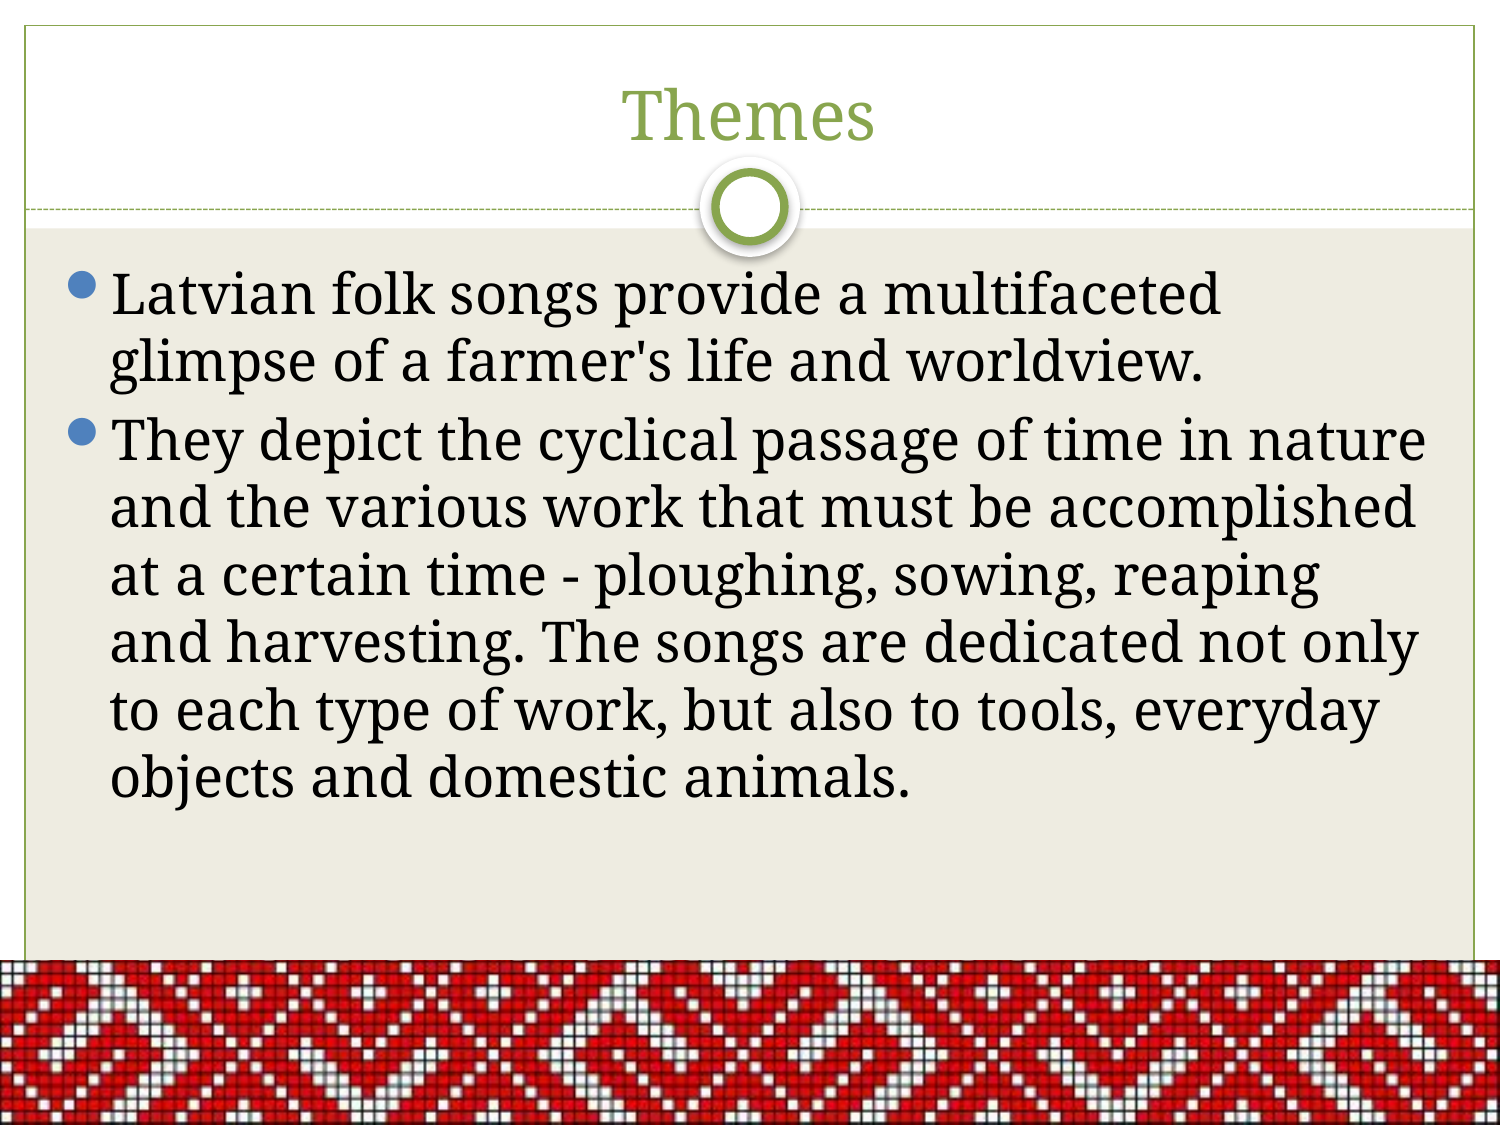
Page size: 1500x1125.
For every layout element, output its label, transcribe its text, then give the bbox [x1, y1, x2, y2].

picture [0, 960, 1500, 1125]
title Themes [49, 37, 1450, 162]
list Latvian folk songs provide a multifaceted glimpse of a farmer's life and worldview. They depict the cyclical passage of time in nature and the various work that must be accomplished at a certain time - ploughing, sowing, reaping and harvesting. The songs are dedicated not only to each type of work, but also to tools, everyday objects and domestic animals. [49, 250, 1445, 957]
